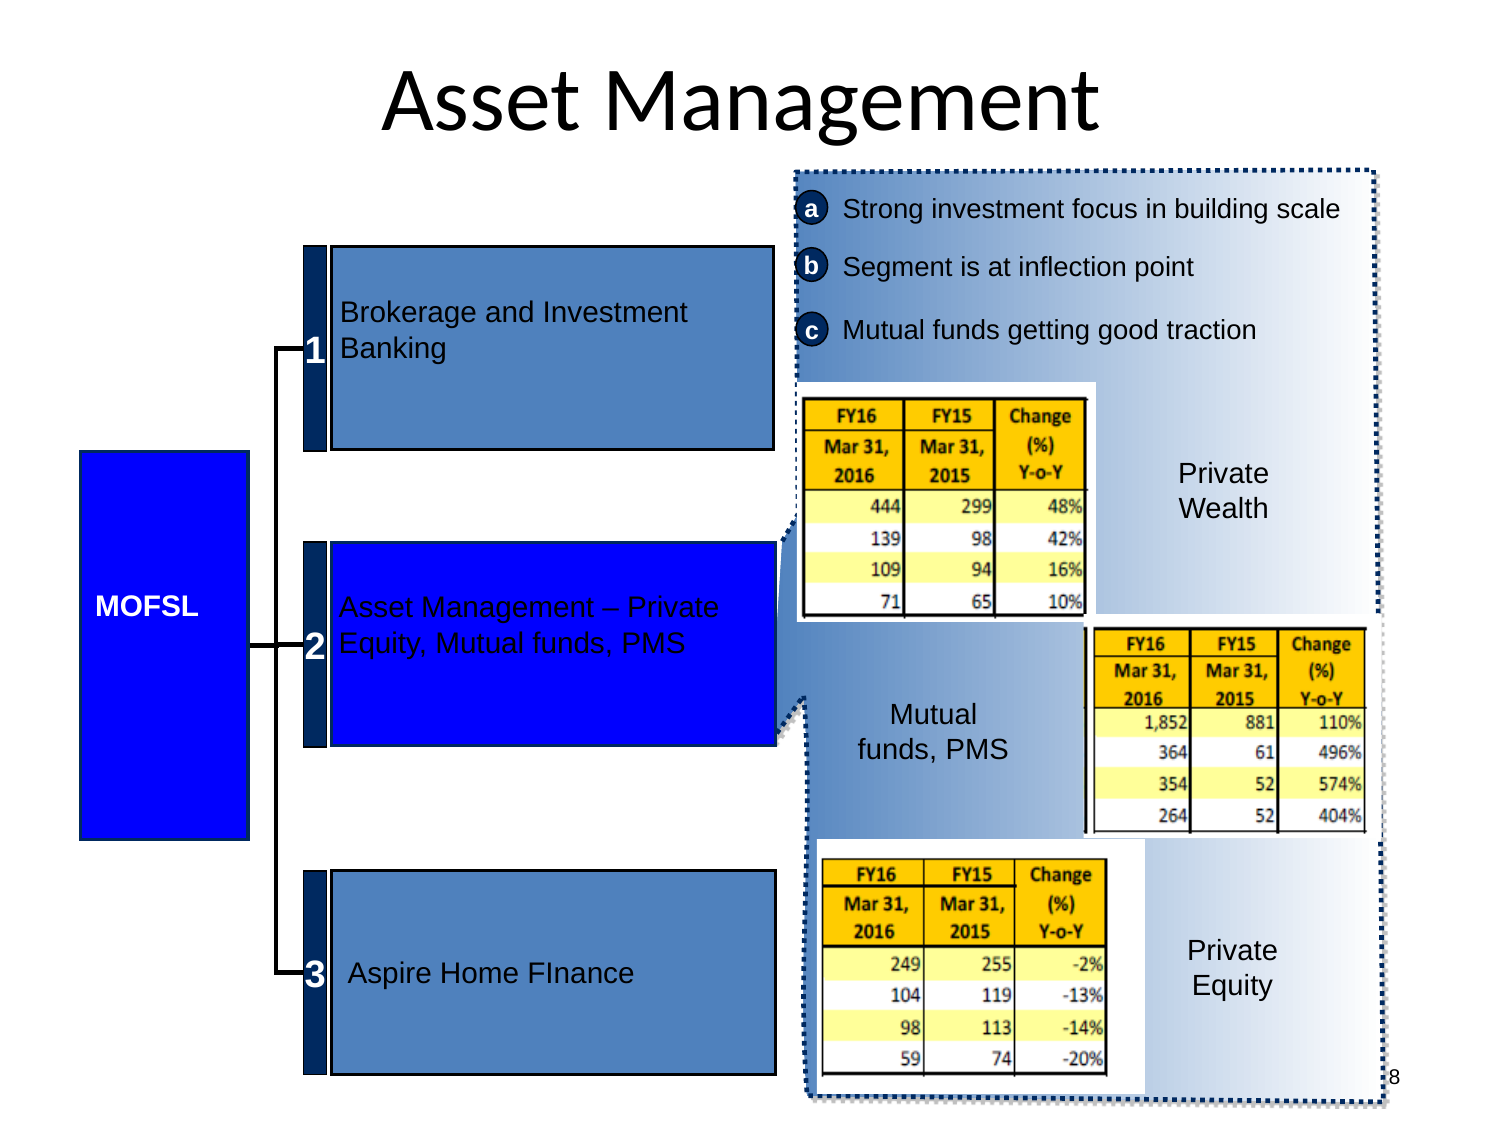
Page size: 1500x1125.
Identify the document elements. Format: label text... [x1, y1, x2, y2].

picture [816, 839, 1146, 1094]
text_box Segment is at inflection point [834, 249, 1365, 283]
text_box [776, 526, 1078, 1096]
text_box Mutual funds, PMS [834, 680, 1032, 780]
text_box Private Wealth [1125, 439, 1323, 539]
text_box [795, 311, 829, 347]
text_box Strong investment focus in building scale [834, 190, 1365, 224]
text_box [795, 169, 1379, 613]
text_box Private Equity [1150, 916, 1332, 1016]
text_box 2 [308, 541, 327, 747]
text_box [795, 247, 828, 282]
text_box Mutual funds getting good traction [842, 311, 1372, 345]
text_box 1 [303, 245, 327, 451]
title Asset Management [76, 38, 1408, 227]
slide_number 8 [1388, 1076, 1406, 1102]
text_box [249, 348, 304, 643]
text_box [795, 190, 828, 225]
text_box [331, 246, 774, 450]
text_box [80, 451, 244, 840]
text_box Brokerage and Investment Banking [340, 292, 767, 365]
text_box [1147, 845, 1384, 1102]
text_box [303, 870, 776, 1075]
text_box [331, 542, 776, 746]
text_box Asset Management – Private Equity, Mutual funds, PMS [338, 588, 767, 660]
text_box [249, 645, 304, 973]
picture [796, 381, 1382, 838]
text_box MOFSL [94, 587, 244, 623]
